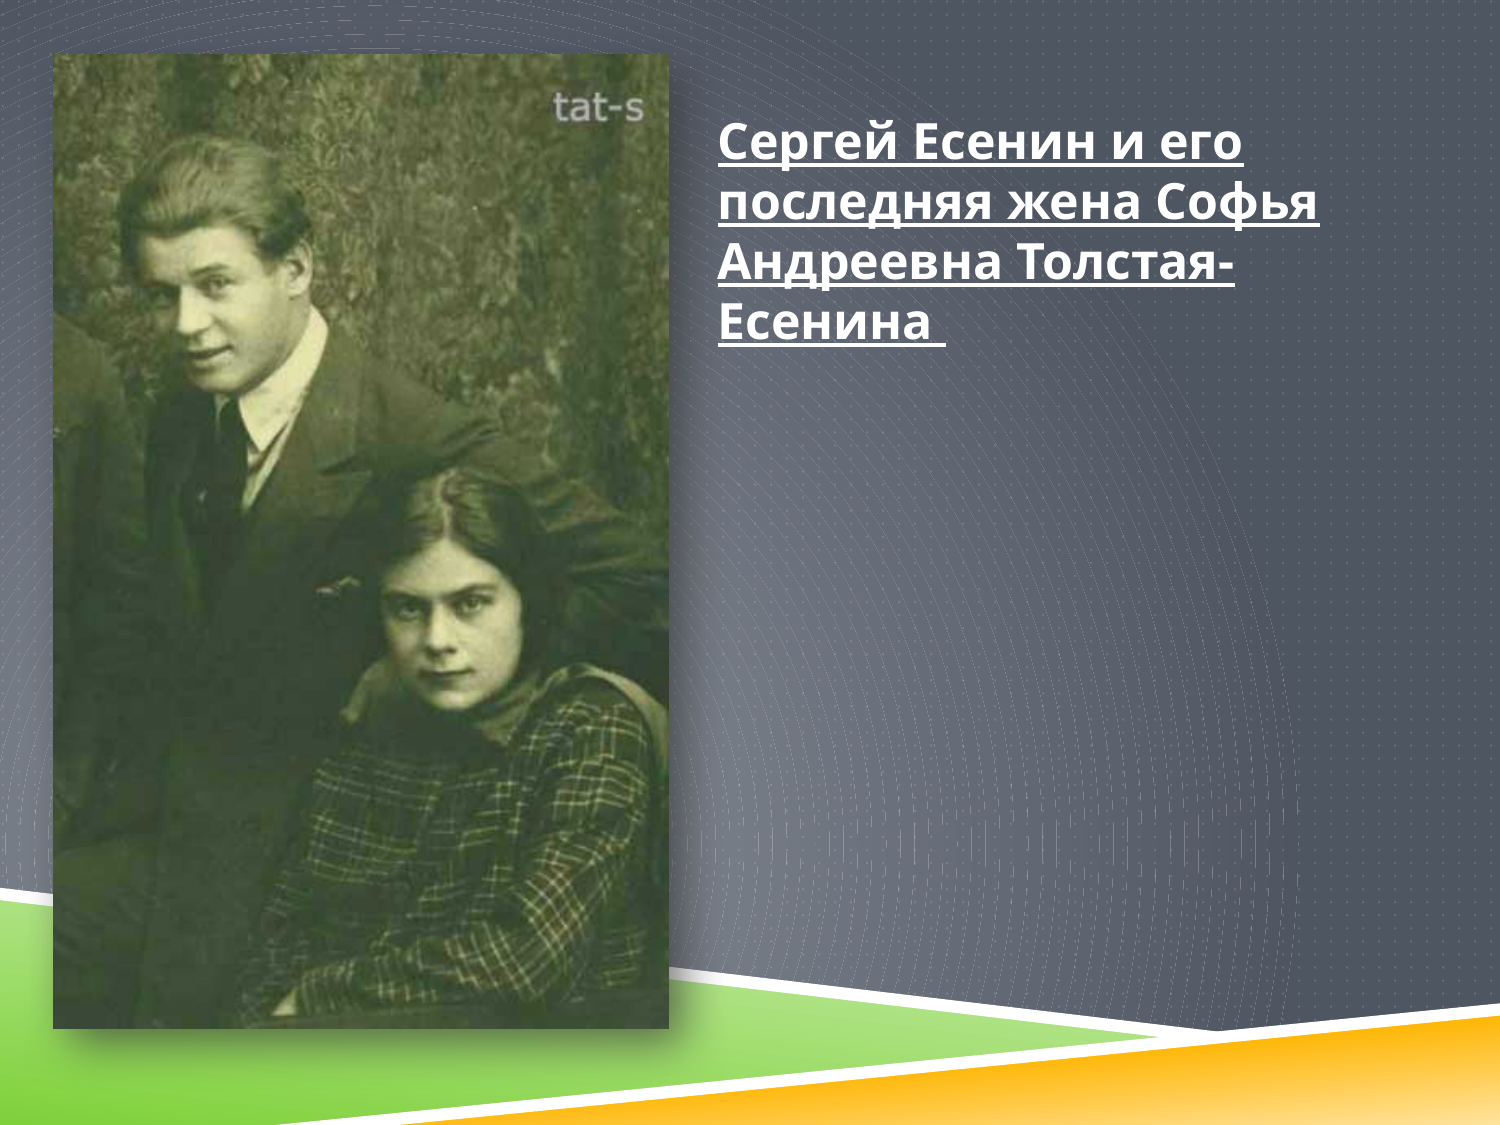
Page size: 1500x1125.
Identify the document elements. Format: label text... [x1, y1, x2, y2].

text_box Сергей Есенин и его последняя жена Софья Андреевна Толстая-Есенина [702, 101, 1424, 357]
picture [52, 54, 669, 1029]
